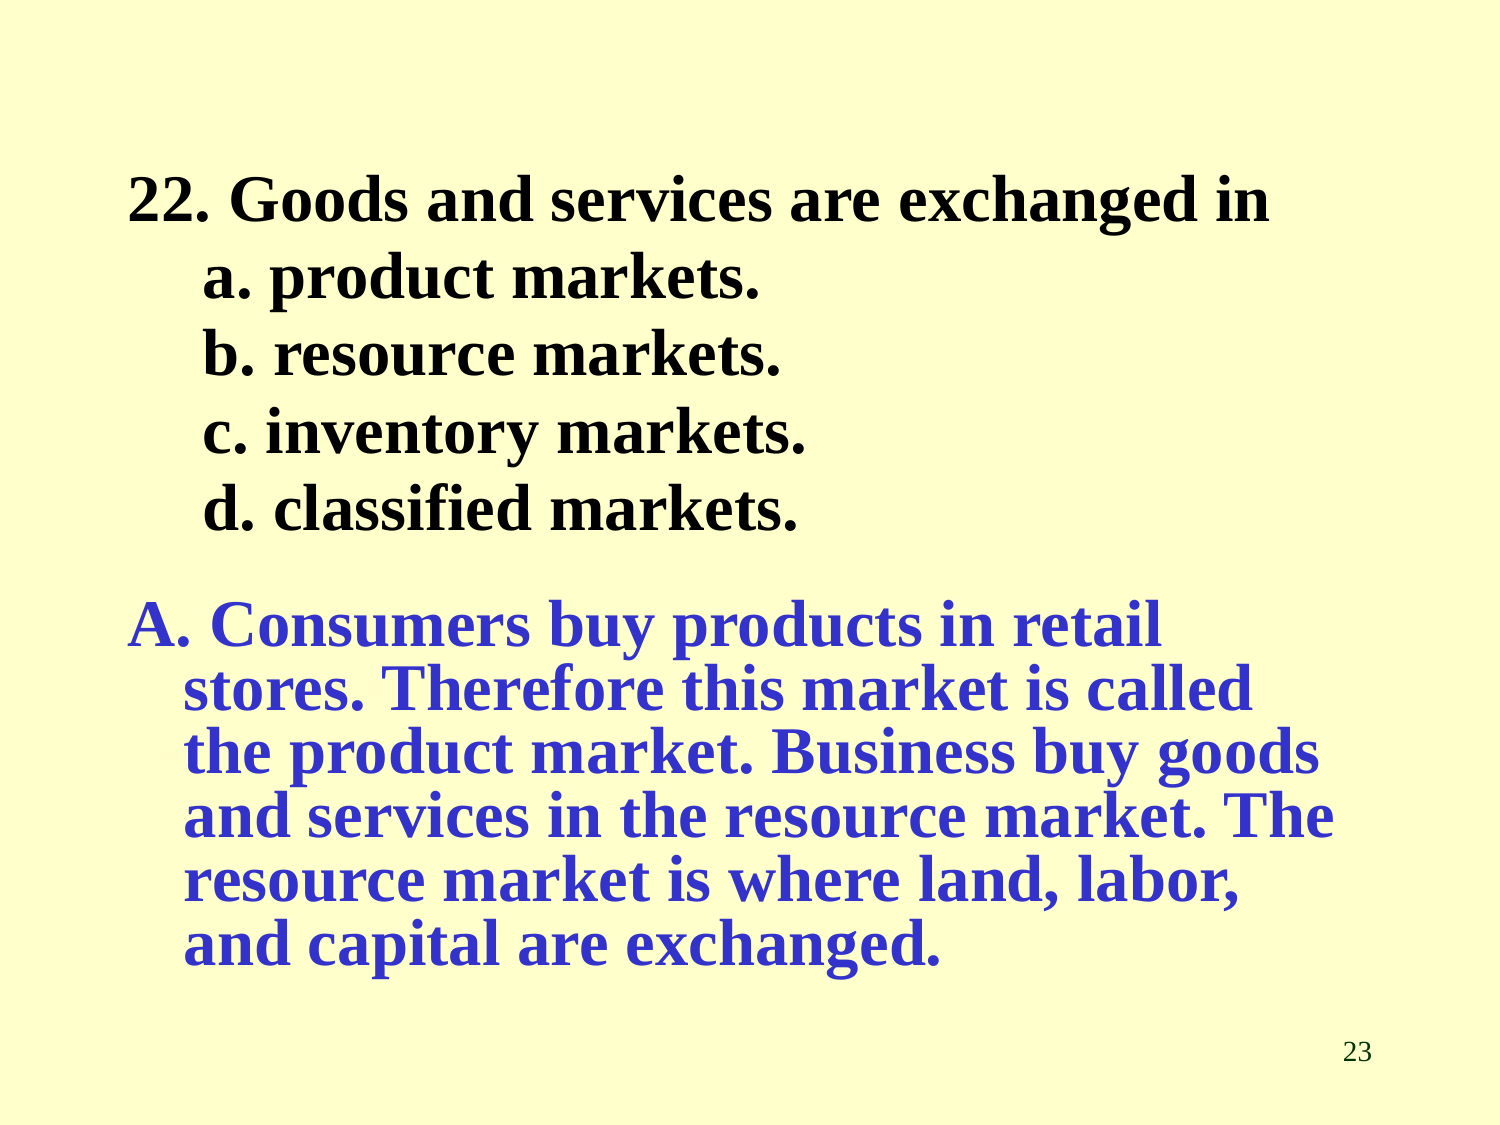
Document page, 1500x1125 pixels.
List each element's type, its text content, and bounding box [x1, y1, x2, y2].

text_box A. Consumers buy products in retail stores. Therefore this market is called the product market. Business buy goods and services in the resource market. The resource market is where land, labor, and capital are exchanged. [112, 587, 1375, 987]
list 22. Goods and services are exchanged in a. product markets. b. resource markets. c. inventory markets. d. classified markets. [112, 162, 1438, 816]
slide_number 23 [1074, 1024, 1388, 1101]
